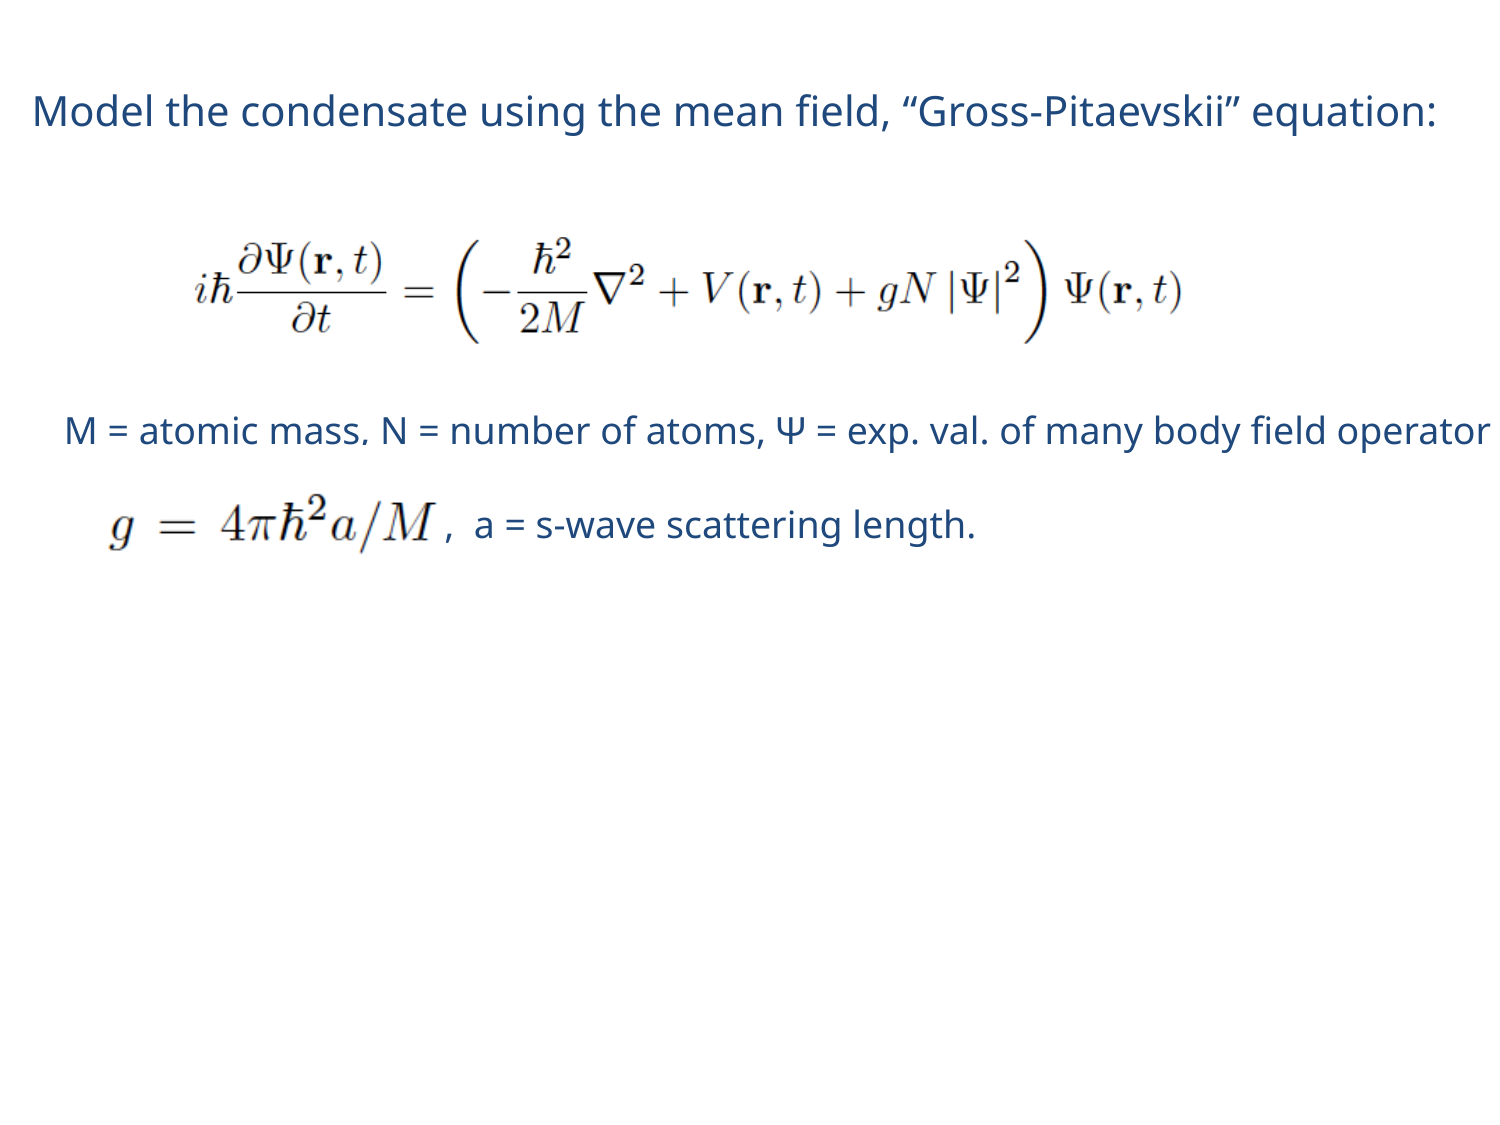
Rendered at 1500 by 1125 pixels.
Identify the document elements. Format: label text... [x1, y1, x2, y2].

picture [194, 208, 1187, 355]
text_box , a = s-wave scattering length. [449, 493, 992, 554]
text_box M = atomic mass, N = number of atoms, Ψ = exp. val. of many body field operator [49, 399, 1500, 460]
text_box Model the condensate using the mean field, “Gross-Pitaevskii” equation: [16, 77, 1453, 142]
picture [97, 445, 444, 602]
